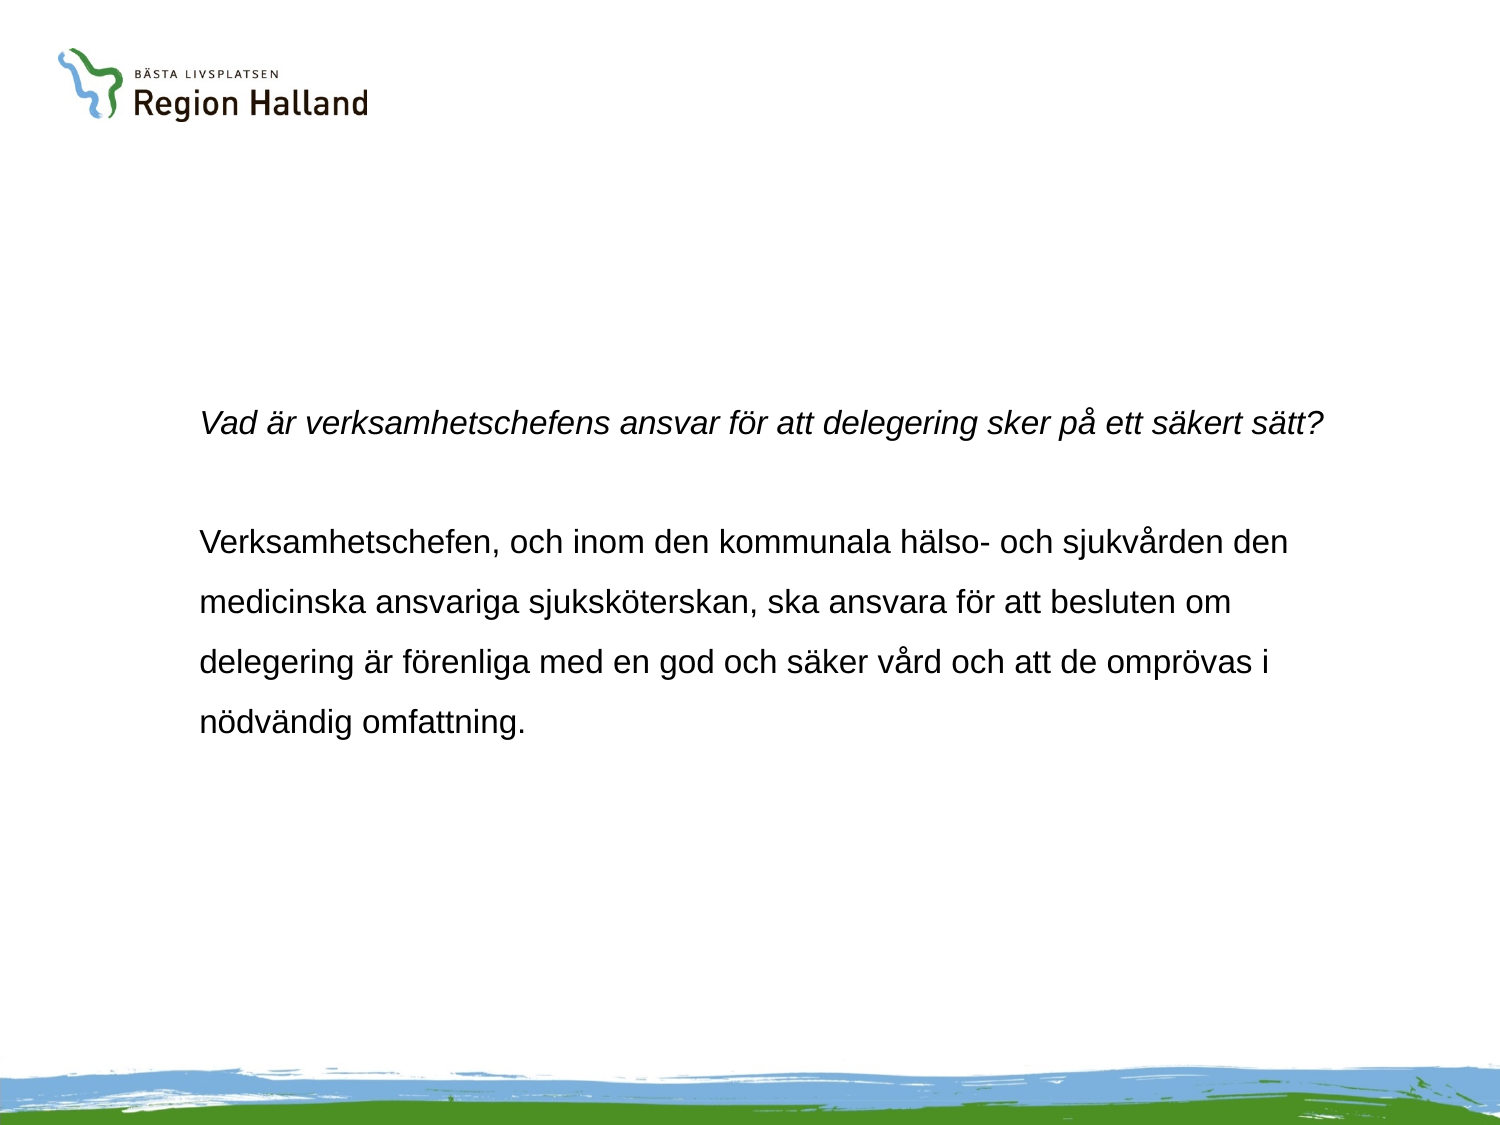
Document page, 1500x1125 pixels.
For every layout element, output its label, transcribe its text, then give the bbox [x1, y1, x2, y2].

picture [58, 48, 367, 122]
picture [0, 1055, 1500, 1125]
list Vad är verksamhetschefens ansvar för att delegering sker på ett säkert sätt? Verksamhetschefen, och inom den kommunala hälso- och sjukvården den medicinska ansvariga sjuksköterskan, ska ansvara för att besluten om delegering är förenliga med en god och säker vård och att de omprövas i nödvändig omfattning. [184, 373, 1387, 898]
